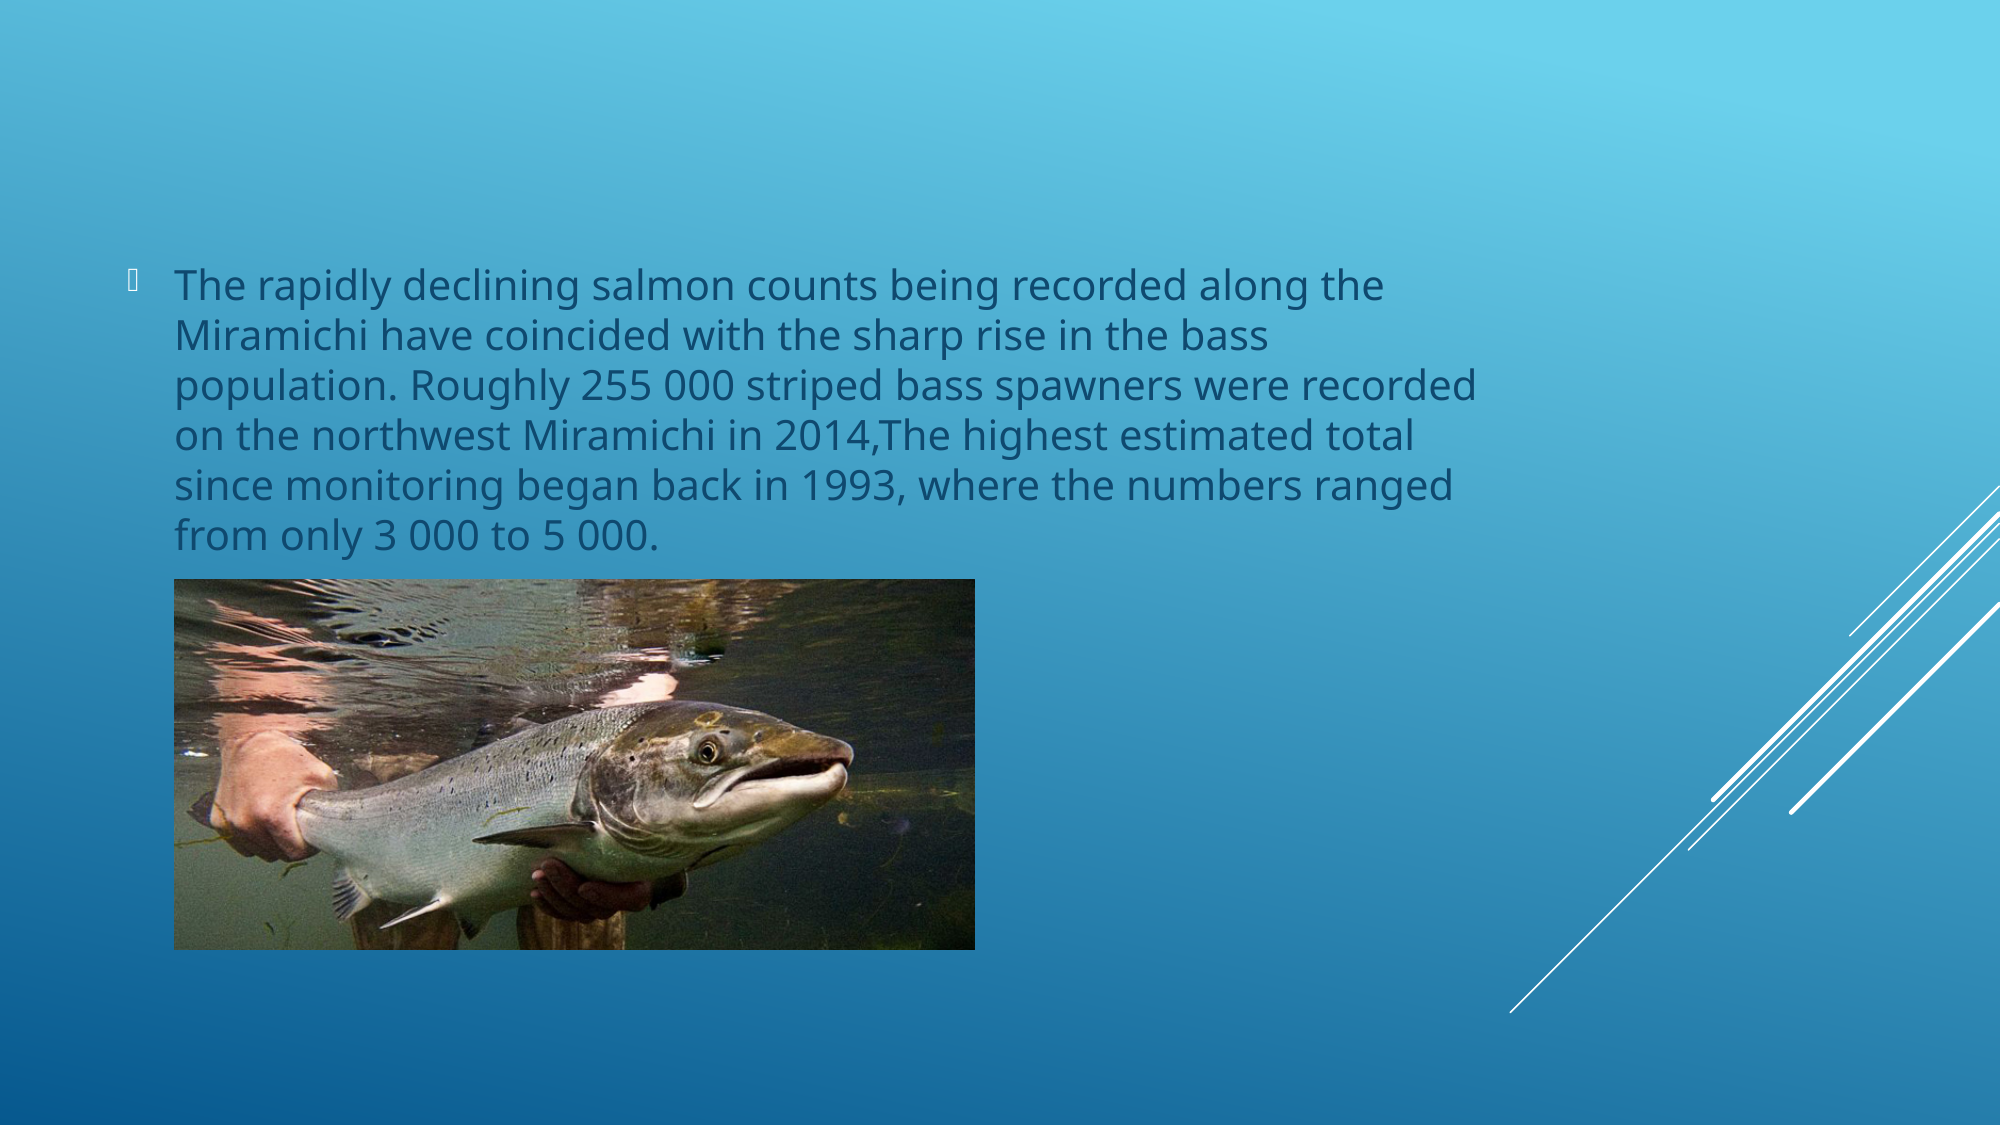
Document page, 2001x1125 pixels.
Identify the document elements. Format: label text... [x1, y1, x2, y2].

list The rapidly declining salmon counts being recorded along the Miramichi have coincided with the sharp rise in the bass population. Roughly 255 000 striped bass spawners were recorded on the northwest Miramichi in 2014,The highest estimated total since monitoring began back in 1993, where the numbers ranged from only 3 000 to 5 000. [112, 112, 1513, 706]
picture [173, 578, 975, 950]
